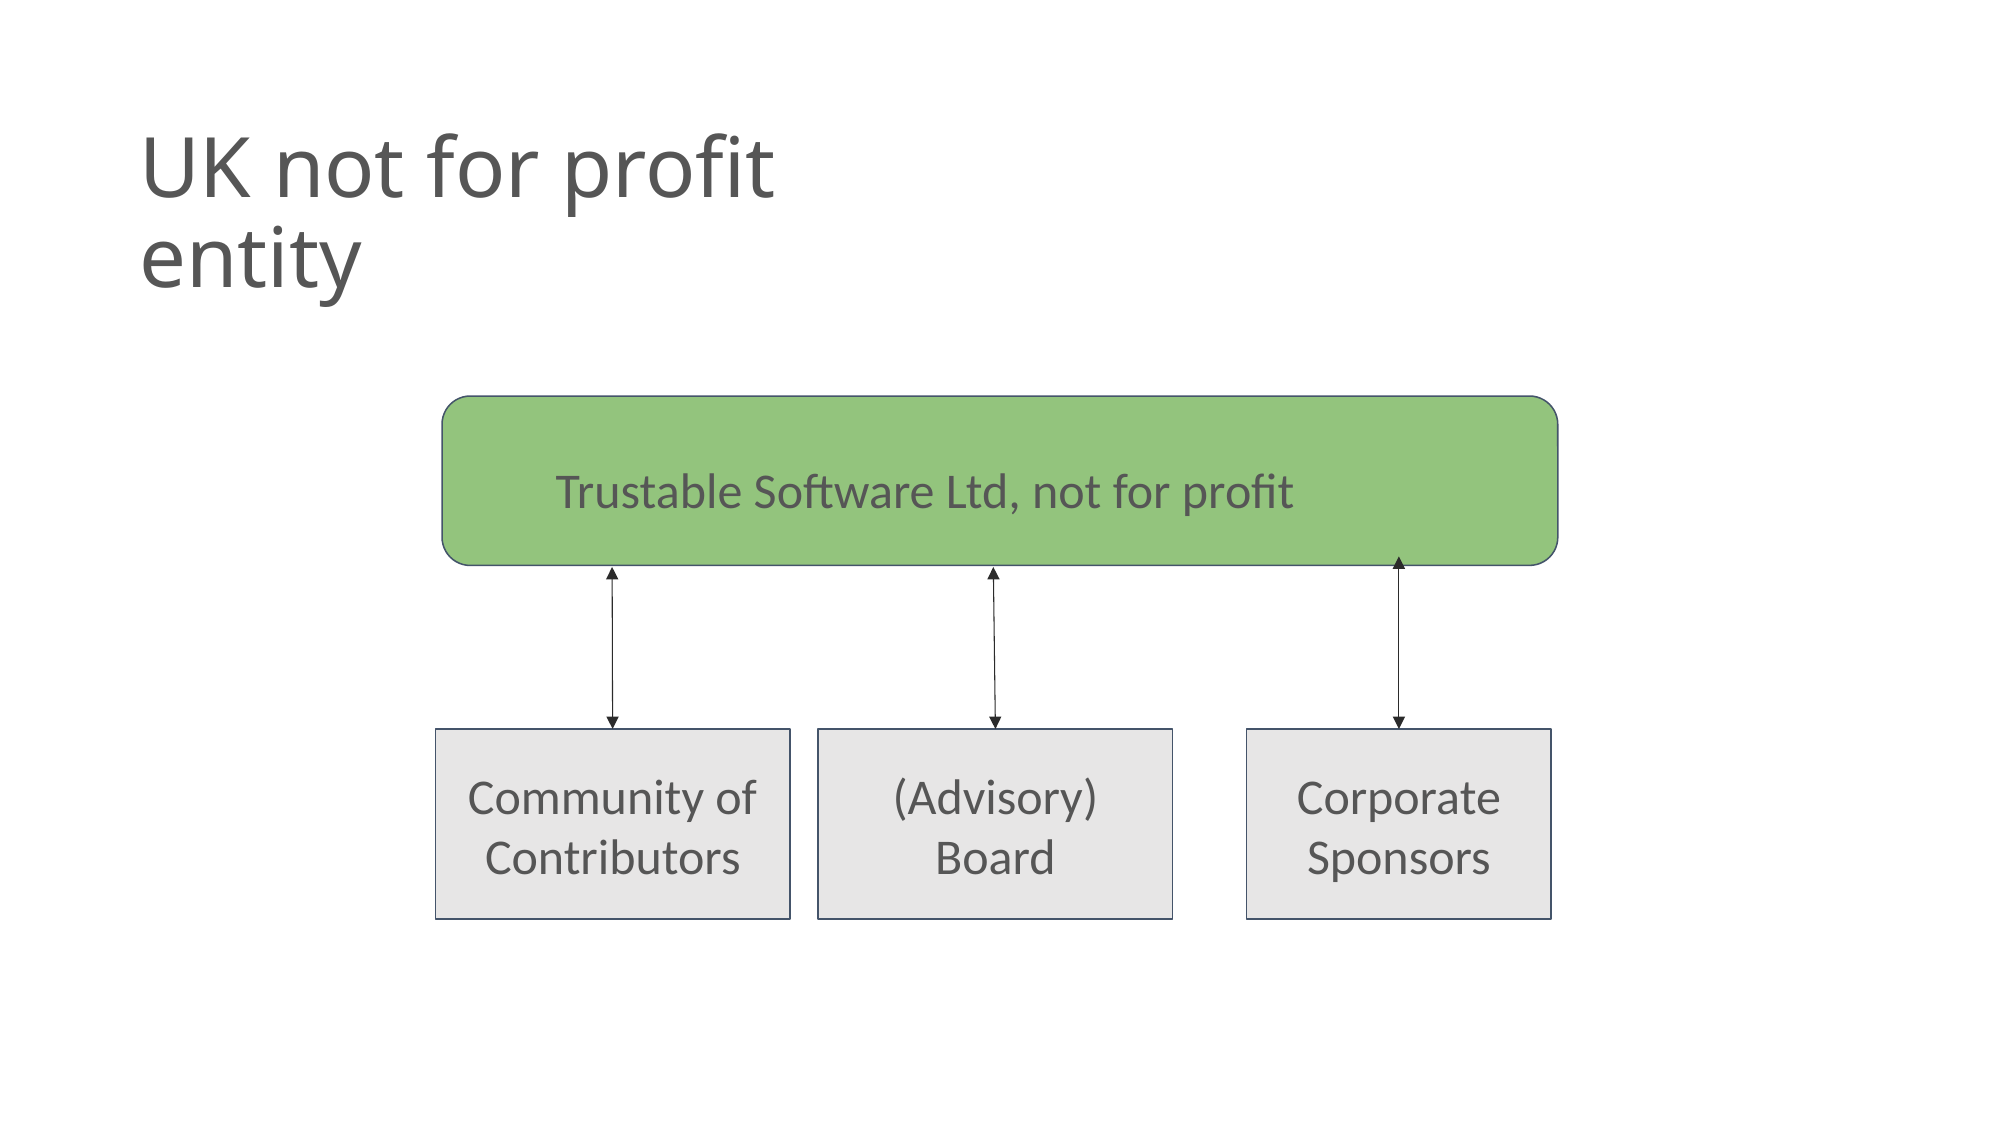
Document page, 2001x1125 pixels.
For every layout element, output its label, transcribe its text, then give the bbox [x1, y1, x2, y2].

text_box Trustable Software Ltd, not for profit [535, 438, 1427, 517]
text_box Community of Contributors [435, 728, 790, 920]
text_box (Advisory) Board [818, 728, 1173, 920]
text_box UK not for profit entity [139, 117, 933, 313]
text_box [442, 396, 1558, 566]
text_box Corporate Sponsors [1246, 728, 1552, 920]
